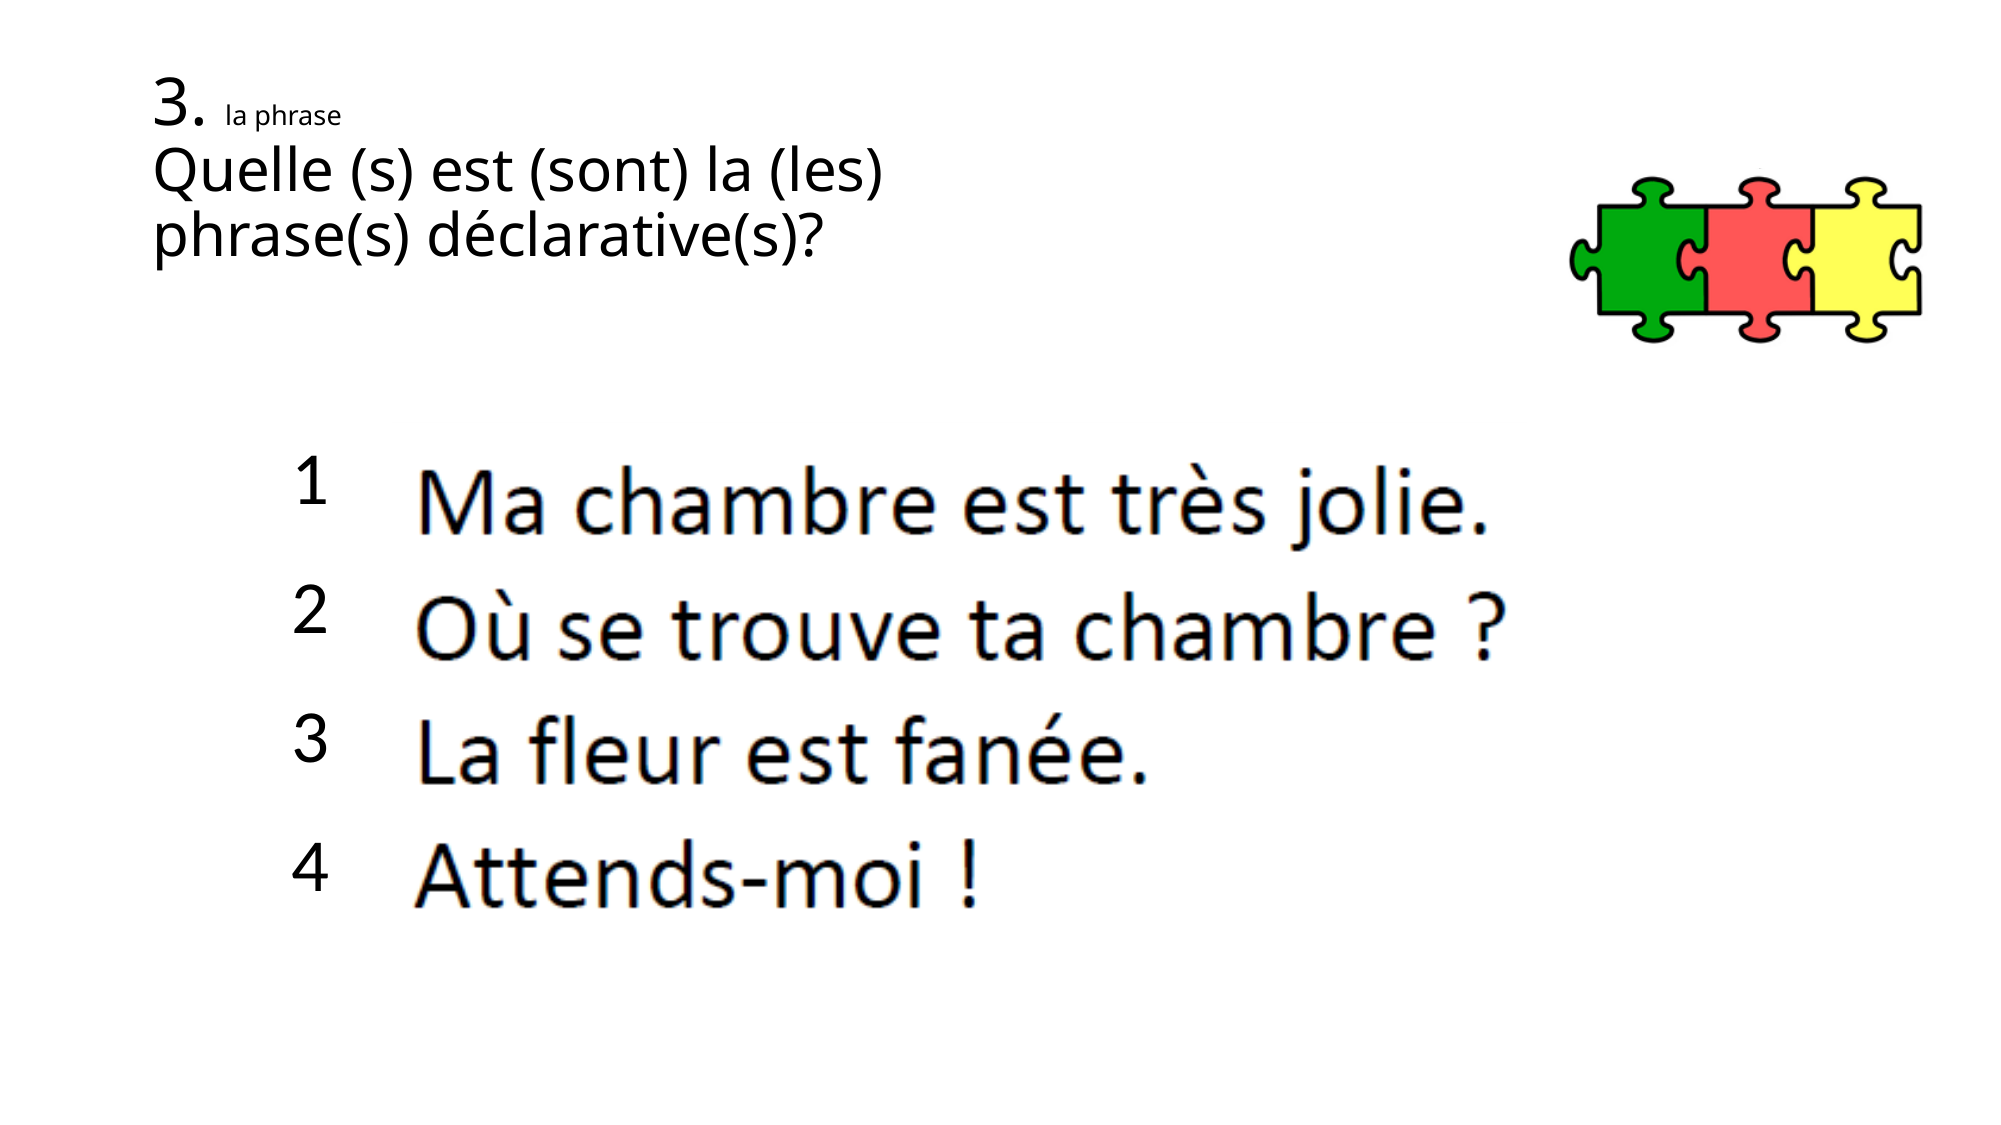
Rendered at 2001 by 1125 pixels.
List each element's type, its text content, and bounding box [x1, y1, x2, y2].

picture [1561, 168, 1935, 348]
table_header 1 [276, 441, 362, 570]
table_cell 4 [276, 827, 362, 956]
picture [392, 421, 1527, 937]
title 3. la phrase Quelle (s) est (sont) la (les) phrase(s) déclarative(s)? [137, 59, 1863, 278]
table_cell 3 [276, 698, 362, 827]
table_cell 2 [276, 570, 362, 698]
